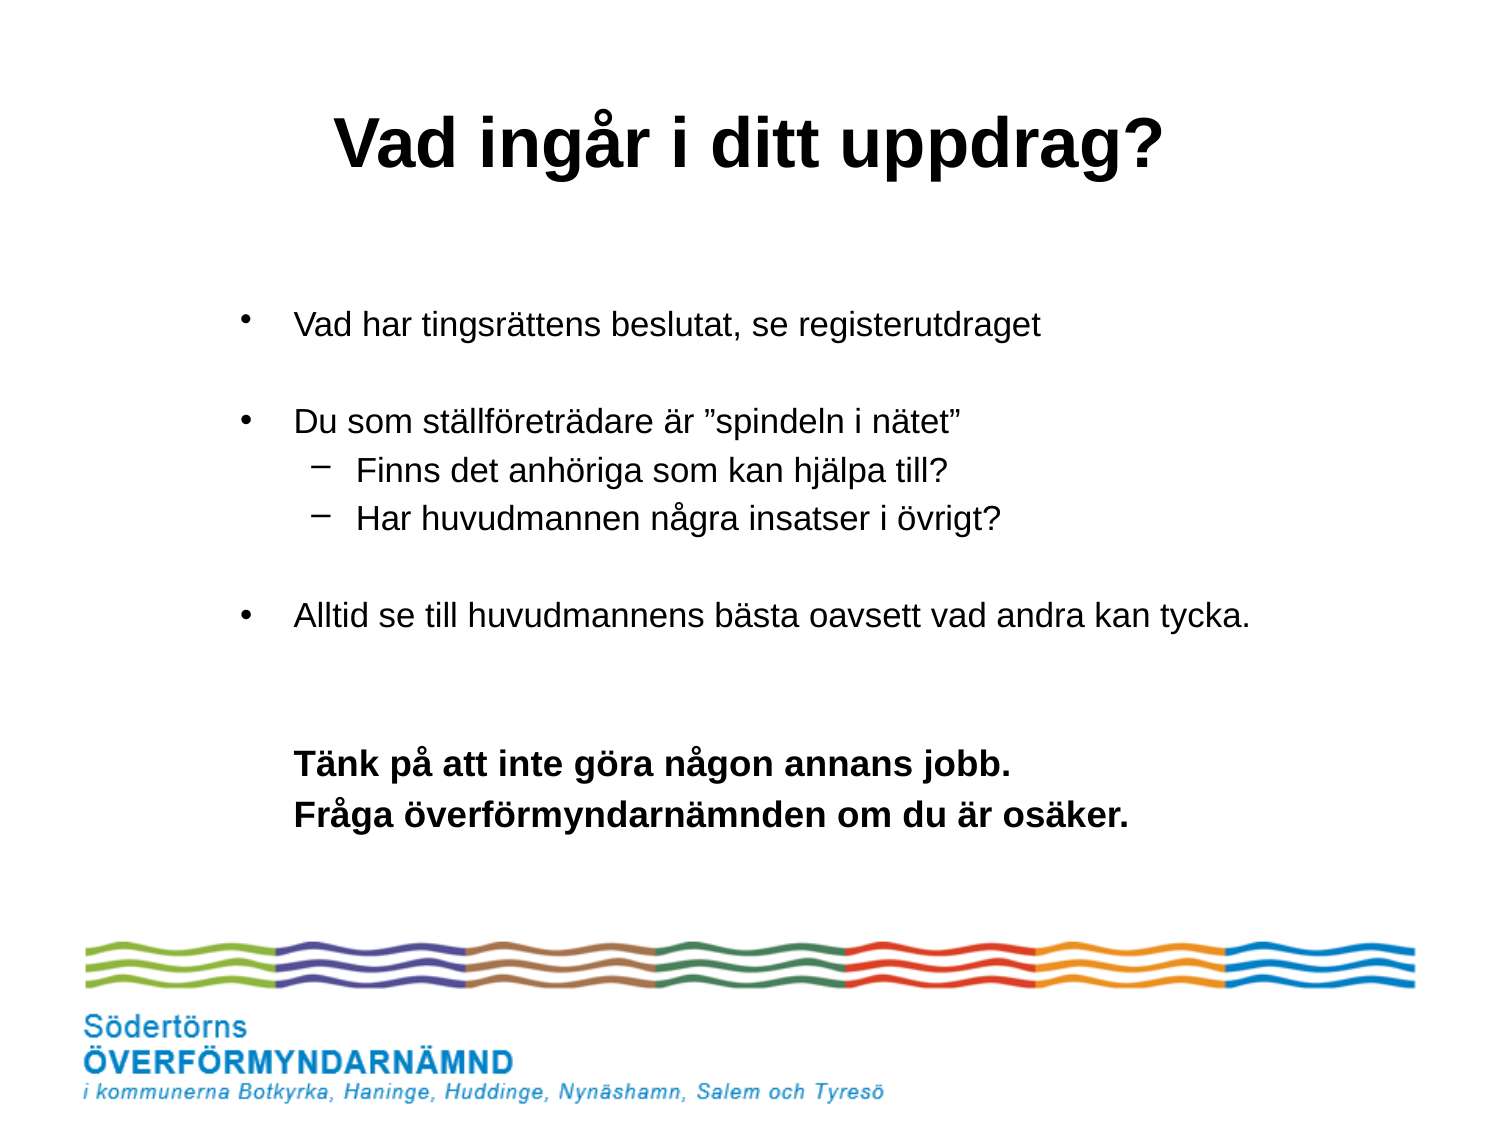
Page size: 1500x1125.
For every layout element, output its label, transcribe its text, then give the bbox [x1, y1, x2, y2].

subtitle Vad har tingsrättens beslutat, se registerutdraget Du som ställföreträdare är ”spindeln i nätet” Finns det anhöriga som kan hjälpa till? Har huvudmannen några insatser i övrigt? Alltid se till huvudmannens bästa oavsett vad andra kan tycka. Tänk på att inte göra någon annans jobb. Fråga överförmyndarnämnden om du är osäker. [225, 294, 1275, 870]
picture [64, 931, 1436, 1118]
title Vad ingår i ditt uppdrag? [112, 54, 1388, 225]
